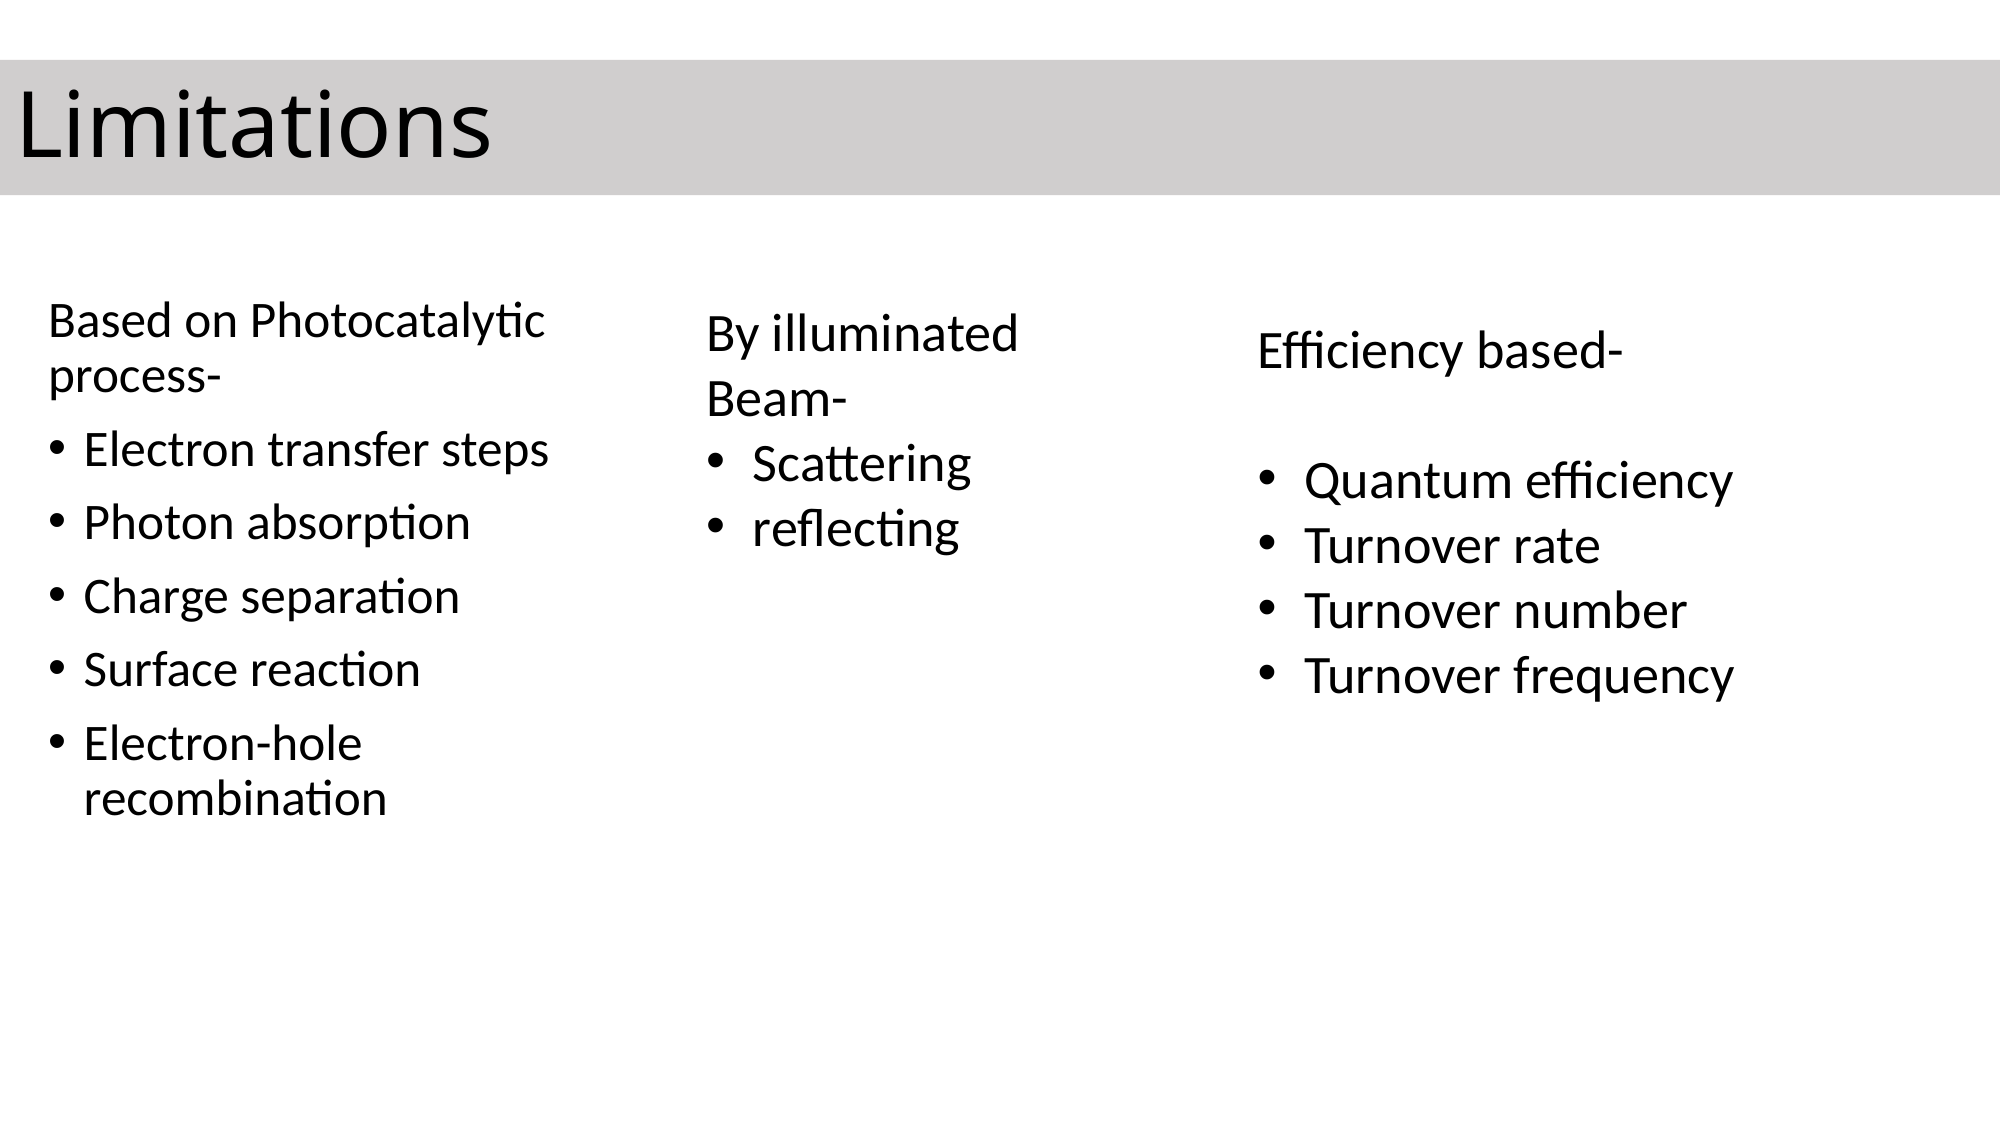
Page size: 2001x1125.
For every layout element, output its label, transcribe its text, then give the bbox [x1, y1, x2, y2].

text_box By illuminated Beam- Scattering reflecting [691, 289, 1138, 565]
list Based on Photocatalytic process- Electron transfer steps Photon absorption Charge separation Surface reaction Electron-hole recombination [33, 285, 639, 836]
title Limitations [0, 59, 2000, 196]
text_box Efficiency based- Quantum efficiency Turnover rate Turnover number Turnover frequency [1242, 307, 1774, 777]
